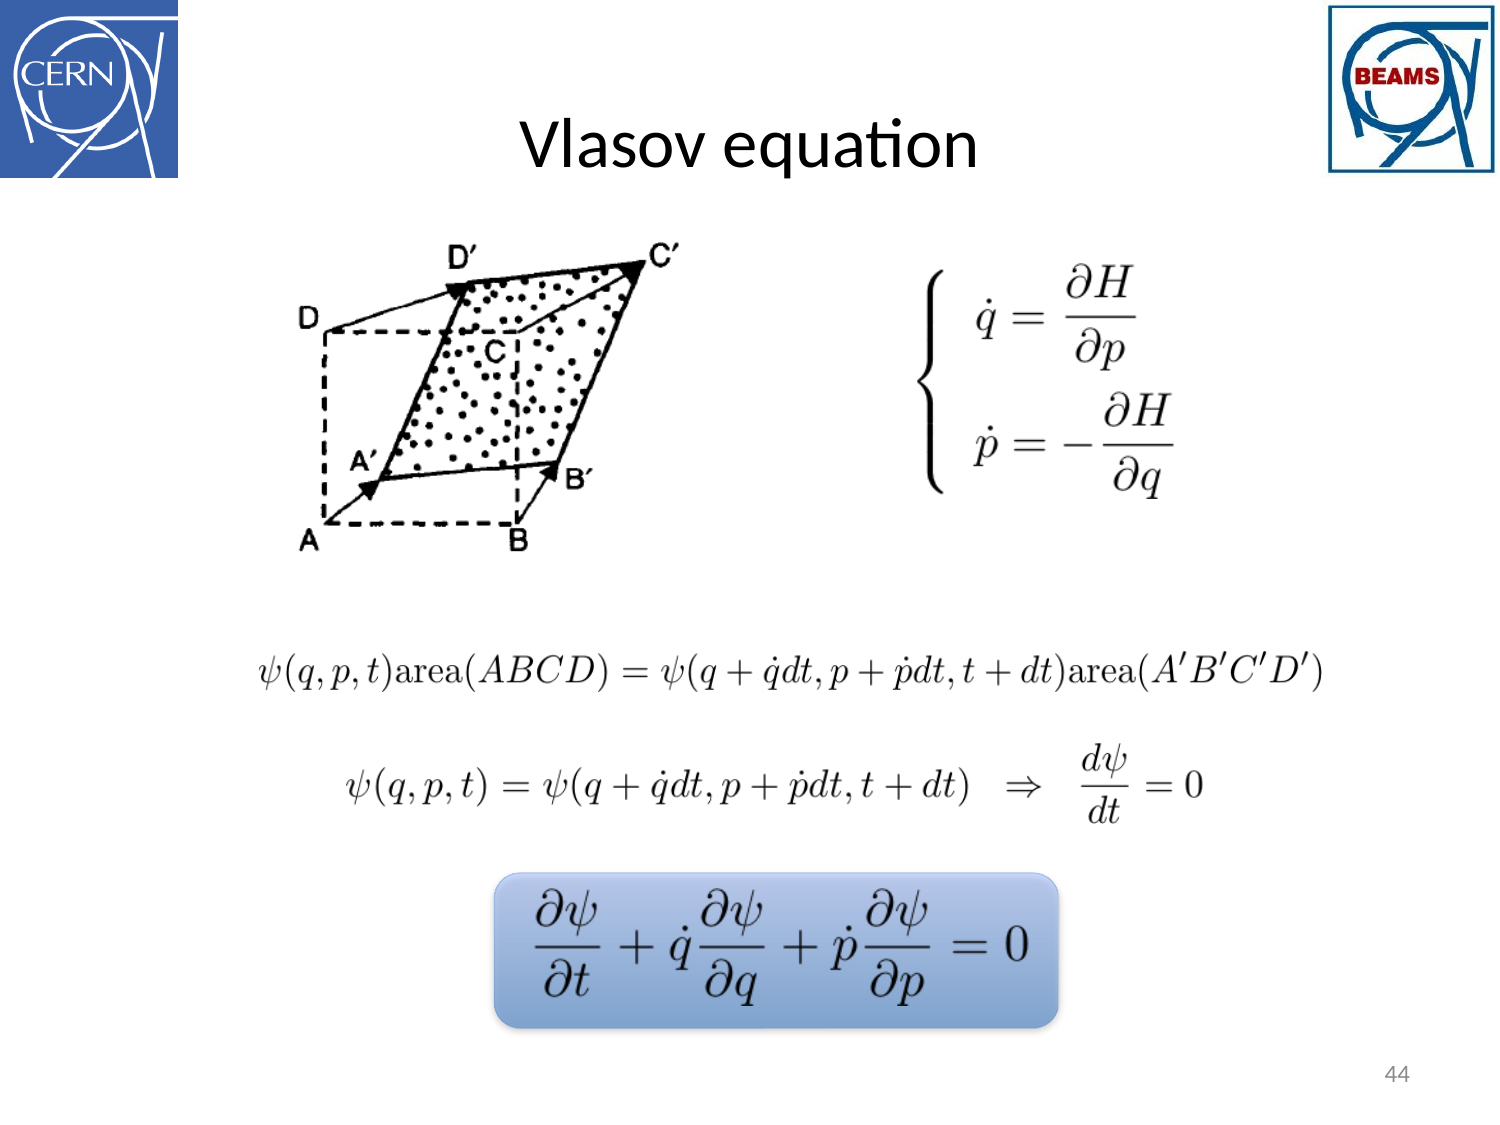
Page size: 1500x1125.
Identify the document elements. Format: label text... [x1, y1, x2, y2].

title Vlasov equation [75, 45, 1425, 233]
picture [533, 887, 1031, 1006]
picture [915, 262, 1175, 499]
picture [345, 740, 1205, 825]
slide_number 44 [1074, 1042, 1425, 1103]
picture [1322, 0, 1500, 178]
picture [267, 232, 708, 588]
text_box [493, 872, 1060, 1030]
picture [258, 649, 1324, 692]
picture [0, 0, 178, 178]
